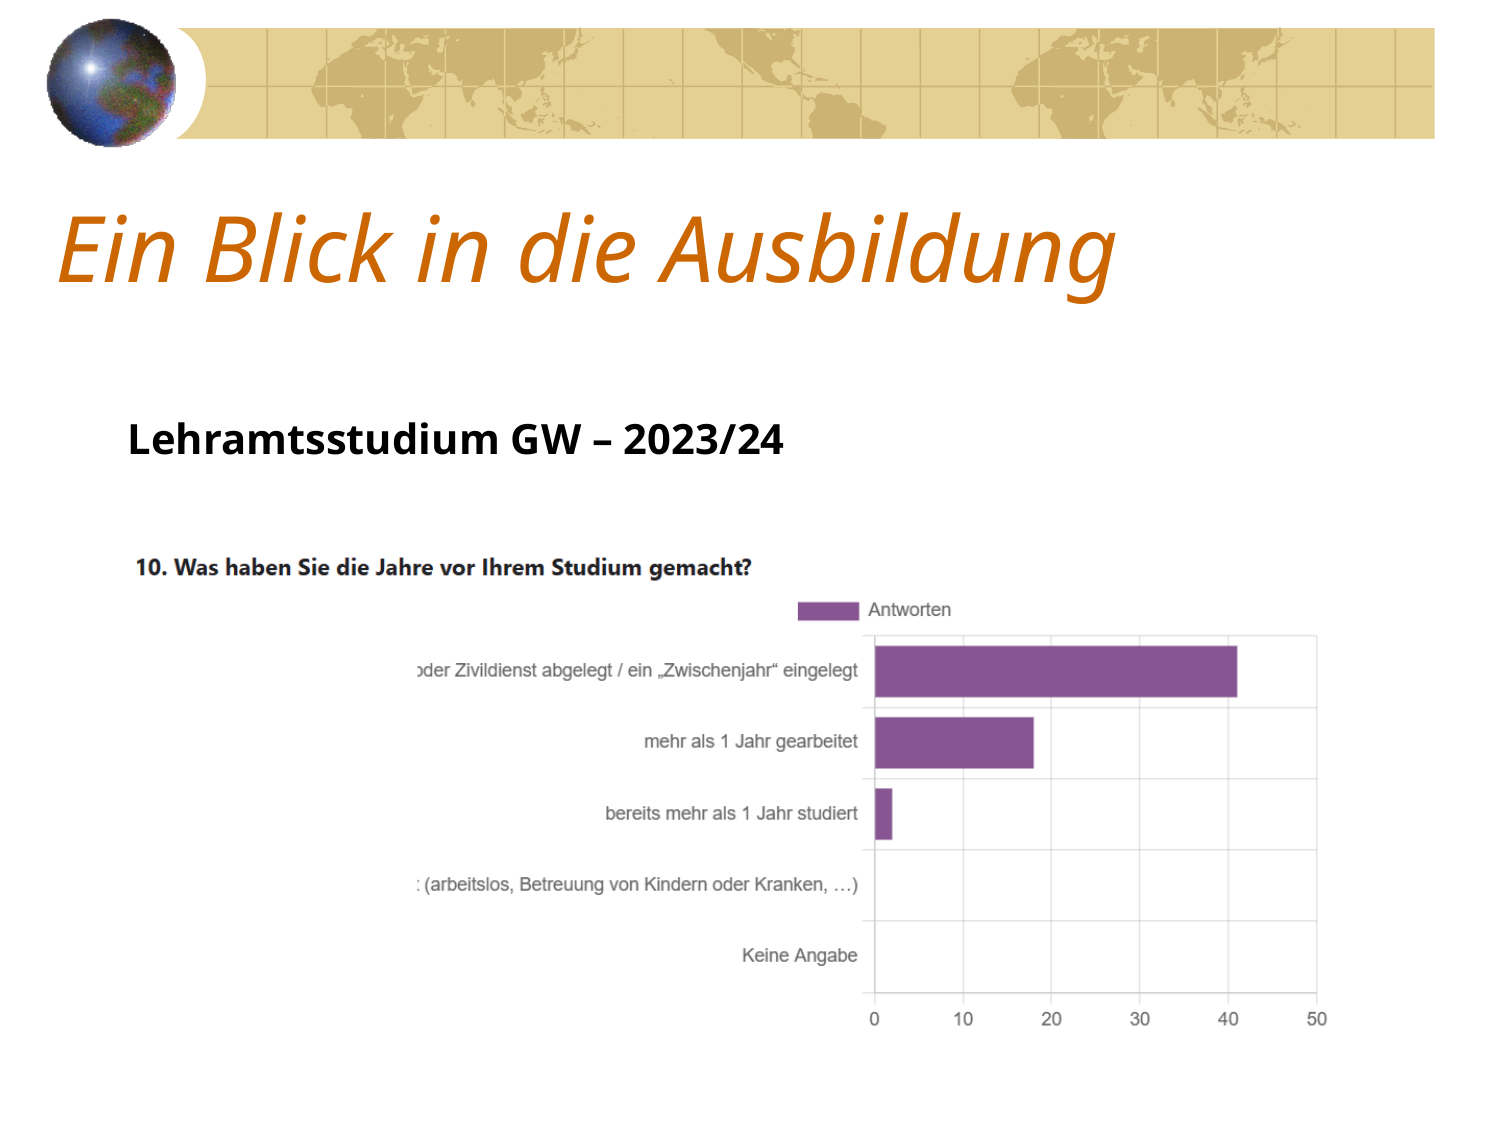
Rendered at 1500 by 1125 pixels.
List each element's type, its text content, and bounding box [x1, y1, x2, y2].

list Lehramtsstudium GW – 2023/24 [112, 352, 1388, 1028]
picture [113, 544, 1339, 1037]
title Ein Blick in die Ausbildung [40, 152, 1436, 341]
picture [42, 14, 190, 151]
